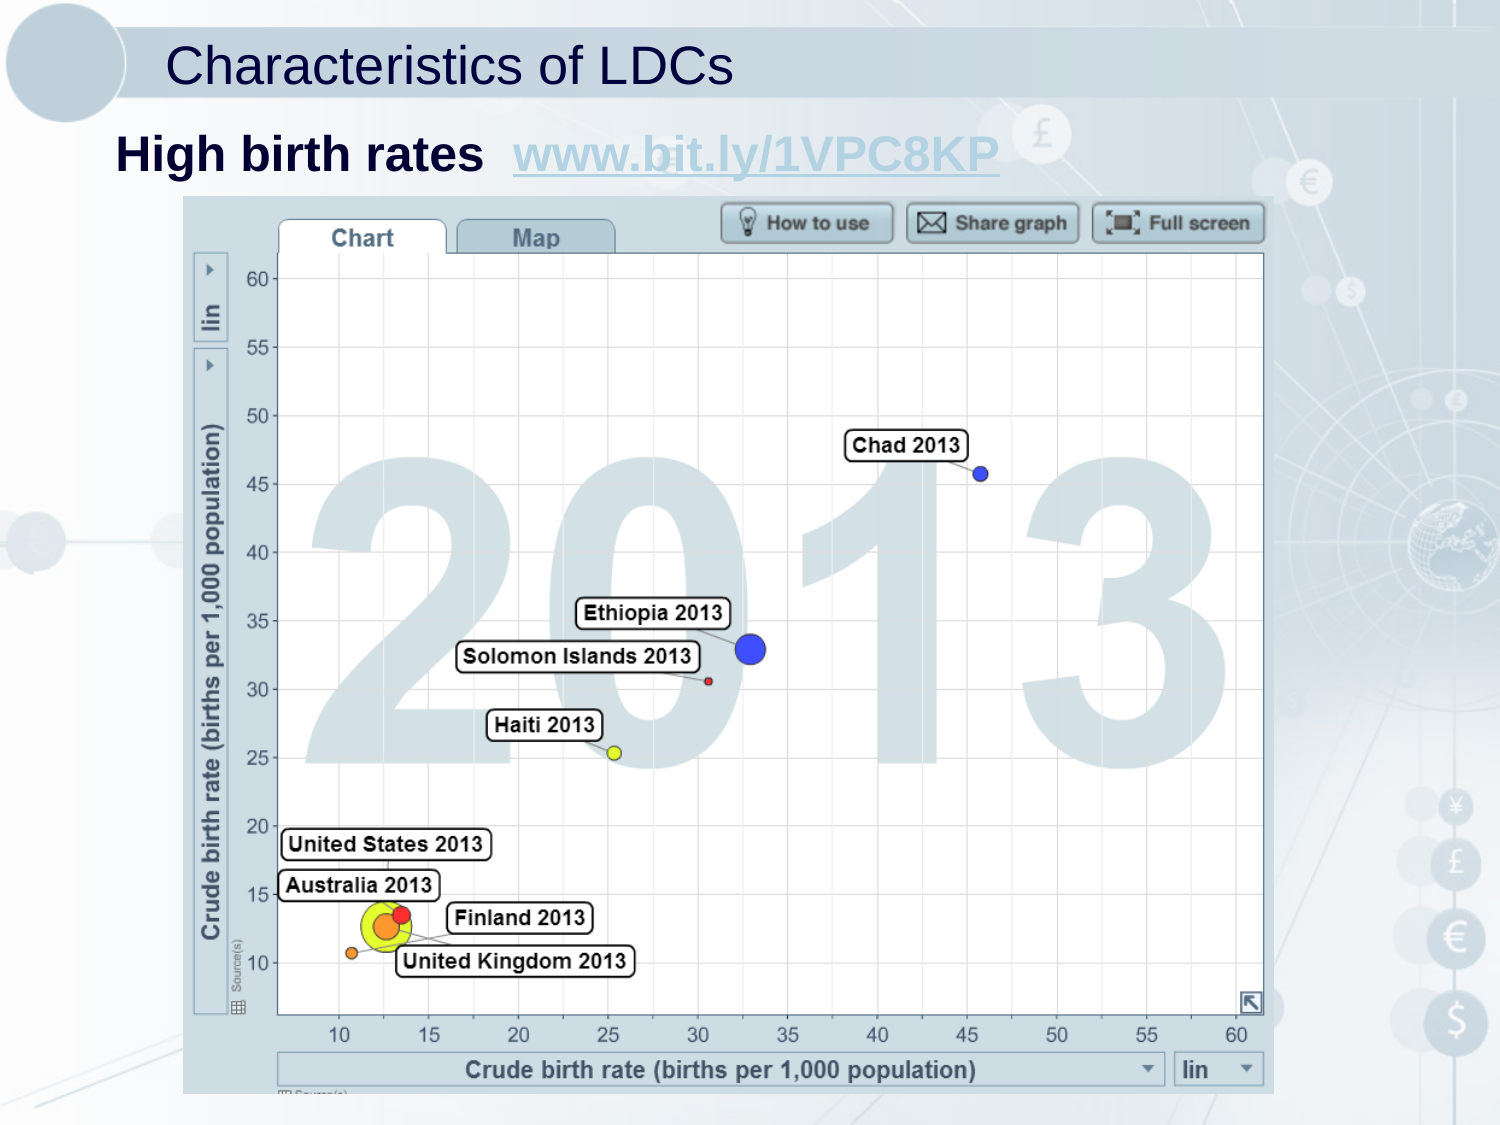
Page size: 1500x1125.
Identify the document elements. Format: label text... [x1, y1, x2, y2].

picture [0, 0, 1500, 1125]
list High birth rates www.bit.ly/1VPC8KP [100, 113, 1426, 857]
title Characteristics of LDCs [149, 24, 1500, 103]
